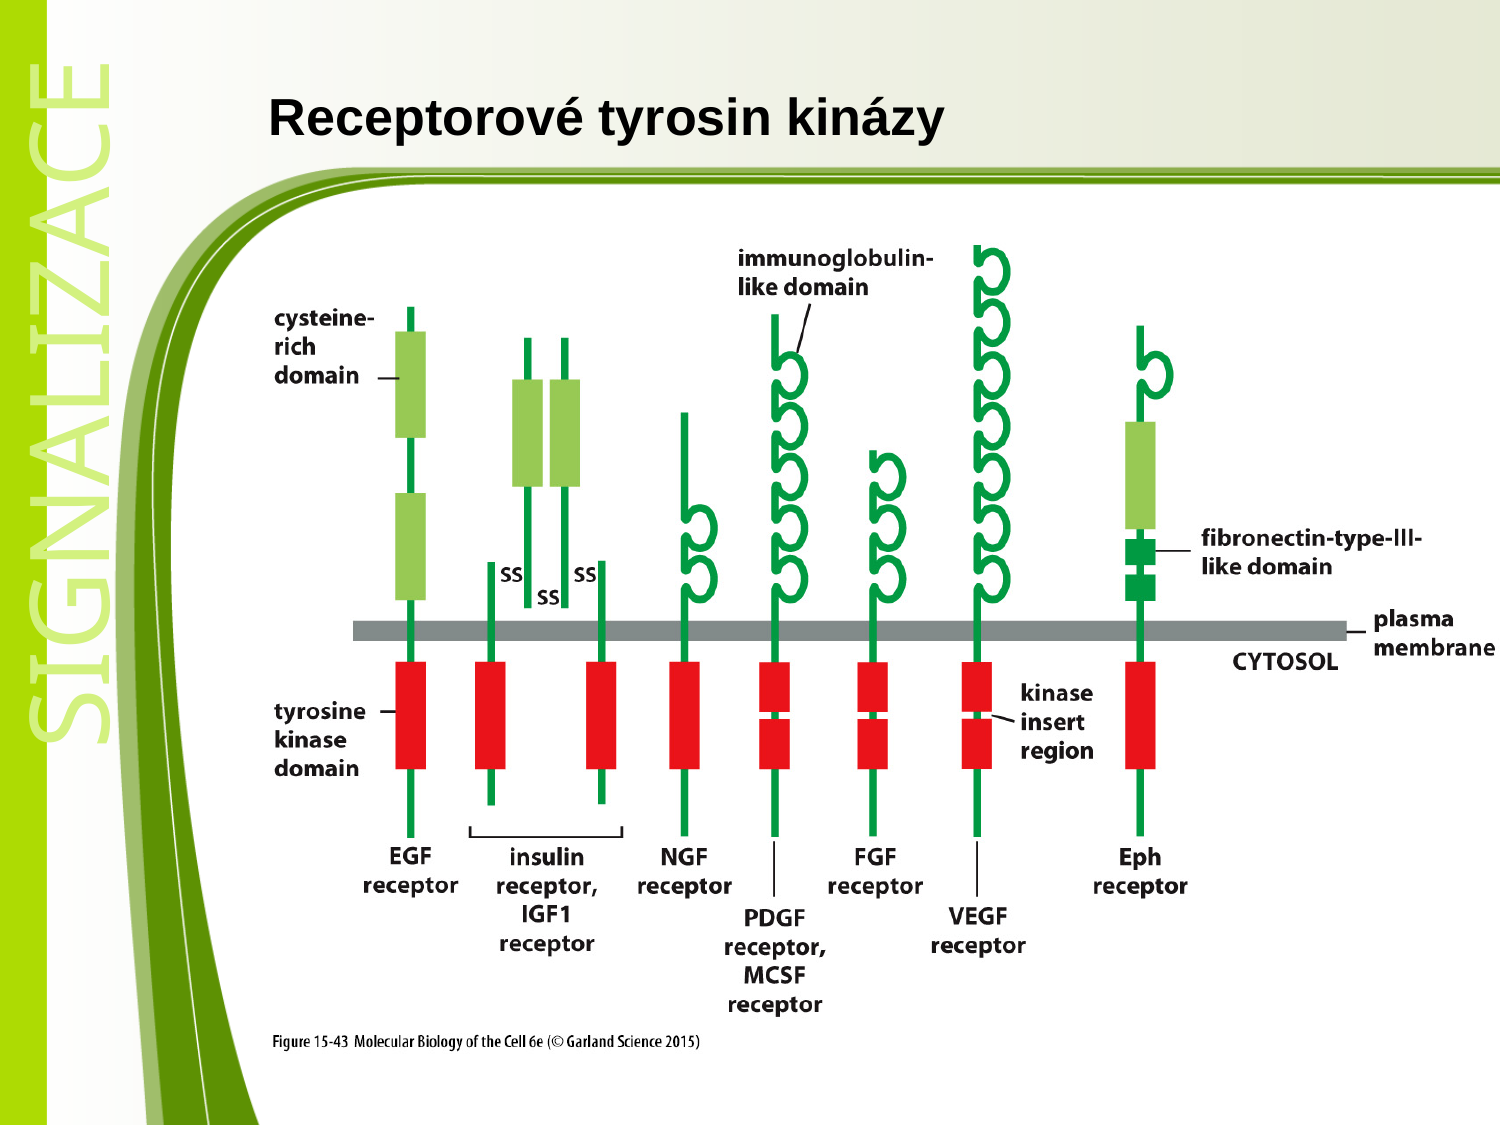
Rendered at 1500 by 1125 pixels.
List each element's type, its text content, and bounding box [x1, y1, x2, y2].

title Receptorové tyrosin kinázy [253, 63, 1425, 167]
picture [0, 0, 1500, 1125]
